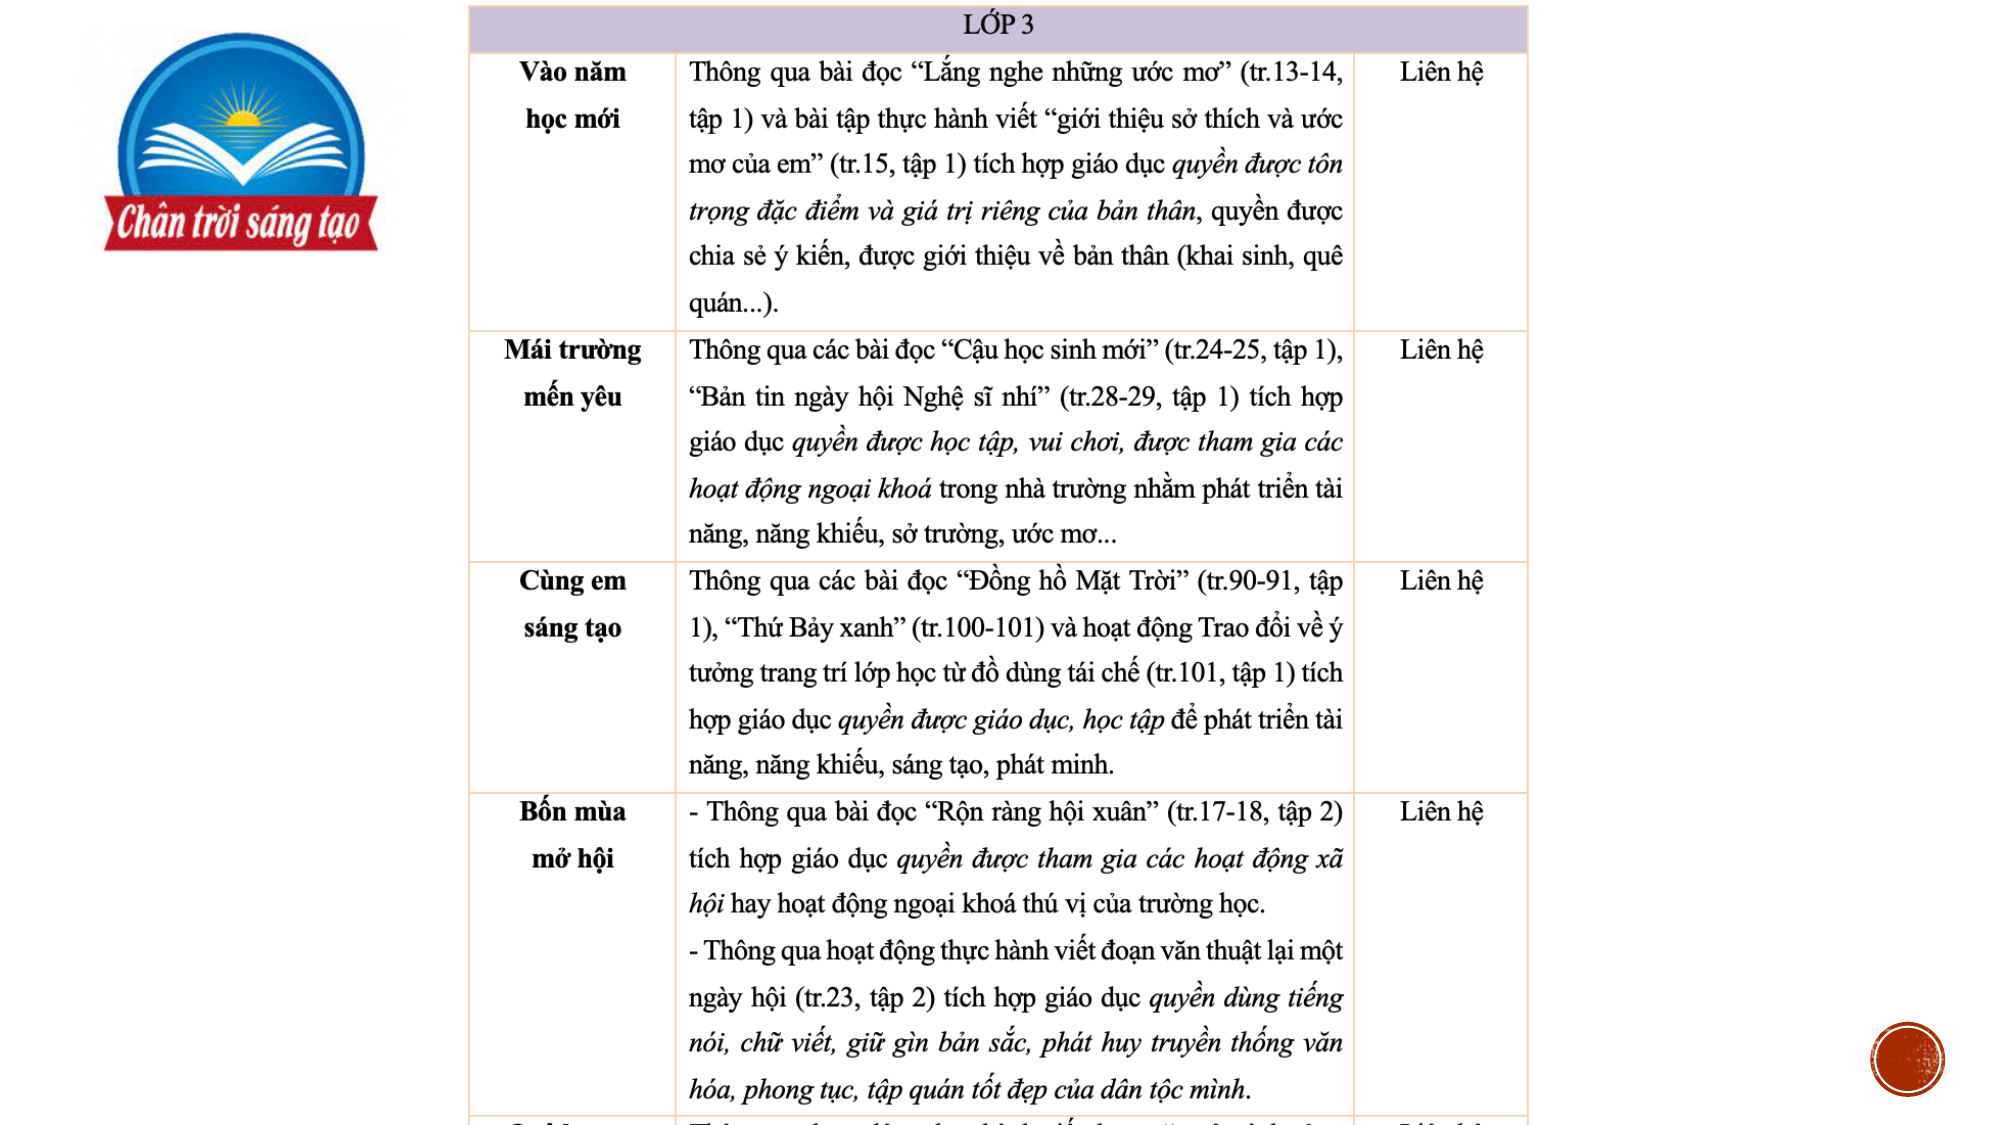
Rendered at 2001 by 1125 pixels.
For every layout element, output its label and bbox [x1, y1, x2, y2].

picture [460, 0, 1539, 1125]
picture [75, 30, 409, 253]
